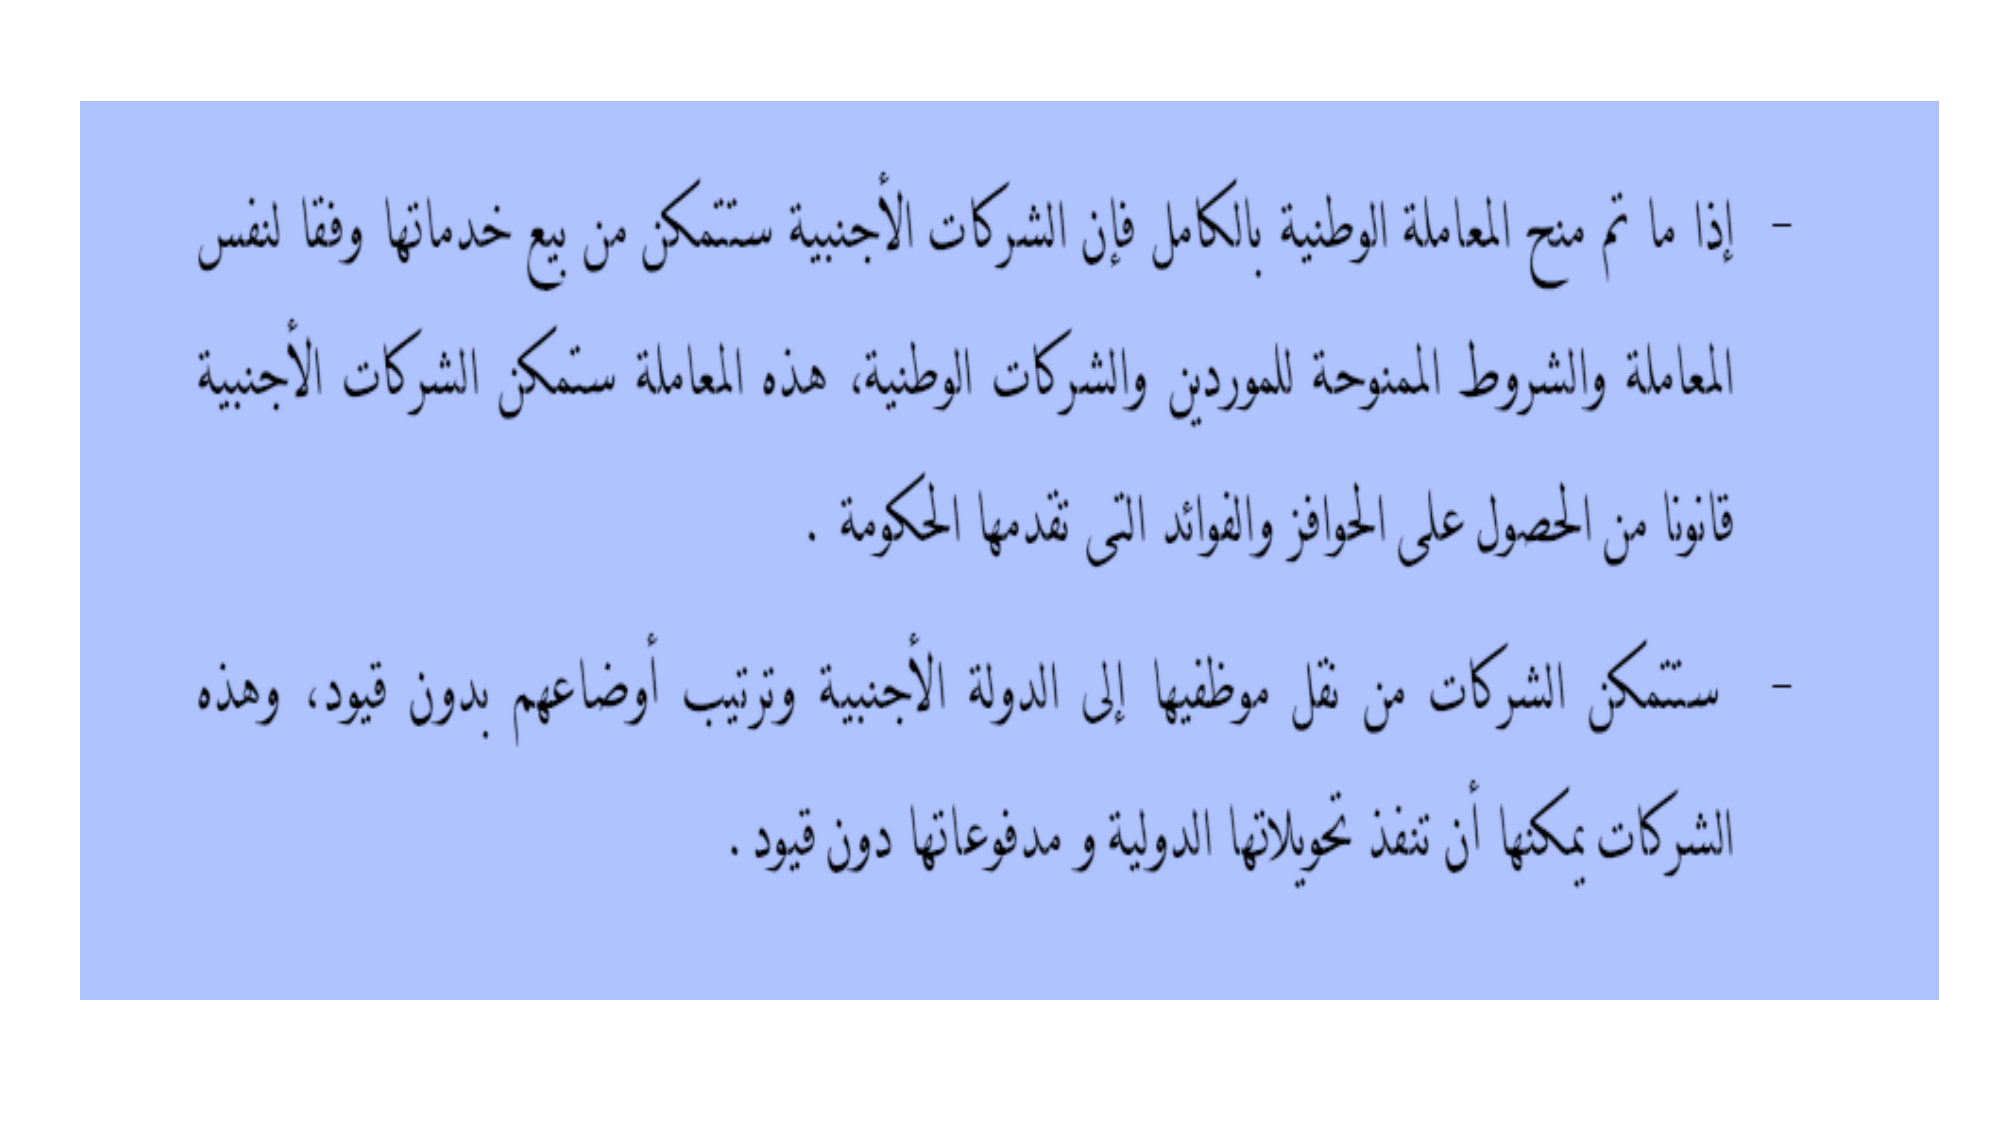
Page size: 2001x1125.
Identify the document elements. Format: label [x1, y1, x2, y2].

picture [80, 101, 1939, 1000]
